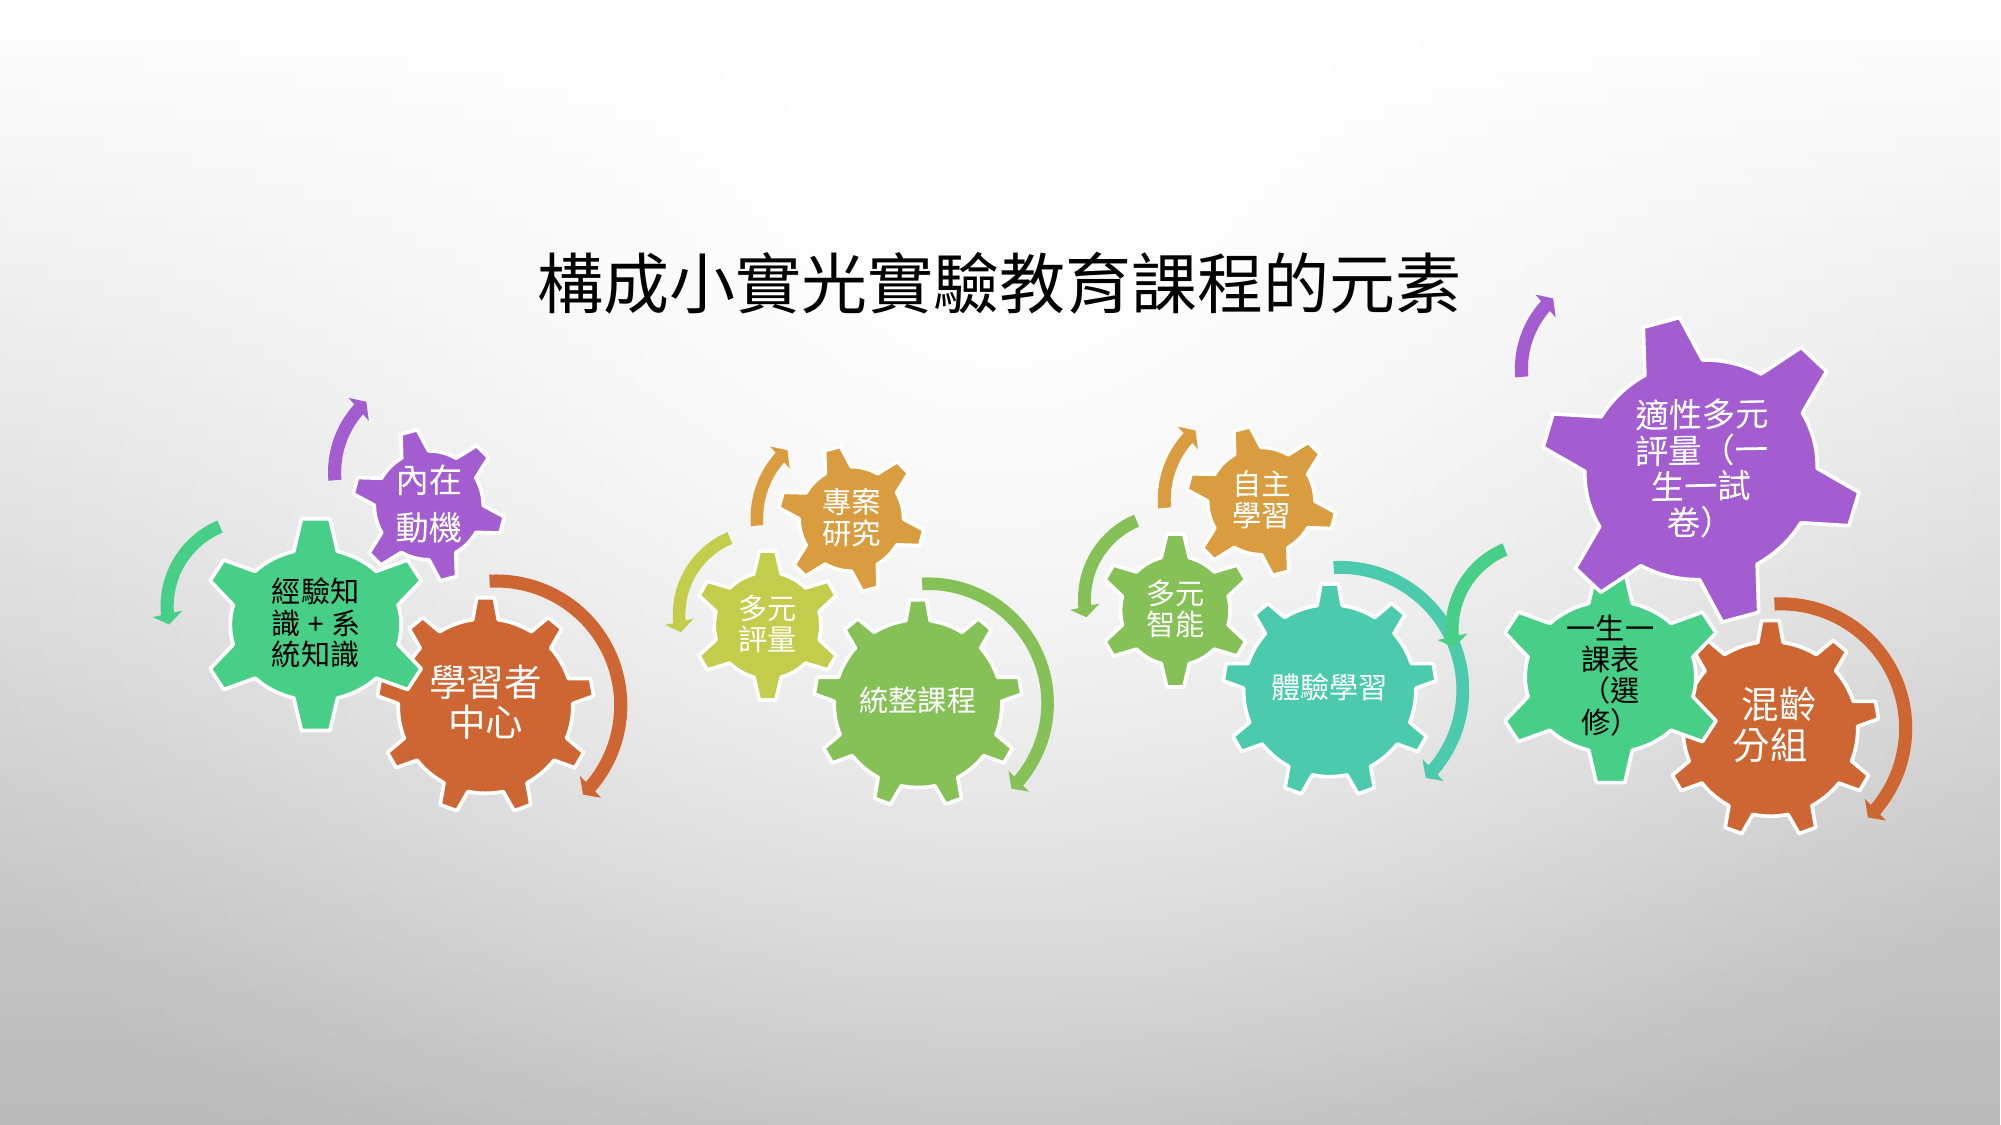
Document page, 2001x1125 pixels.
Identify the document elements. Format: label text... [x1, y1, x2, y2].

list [197, 291, 595, 942]
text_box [1492, 265, 1890, 916]
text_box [641, 368, 1024, 868]
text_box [1045, 366, 1438, 839]
title 構成小實光實驗教育課程的元素 [493, 216, 1507, 358]
picture [0, 0, 2000, 1125]
